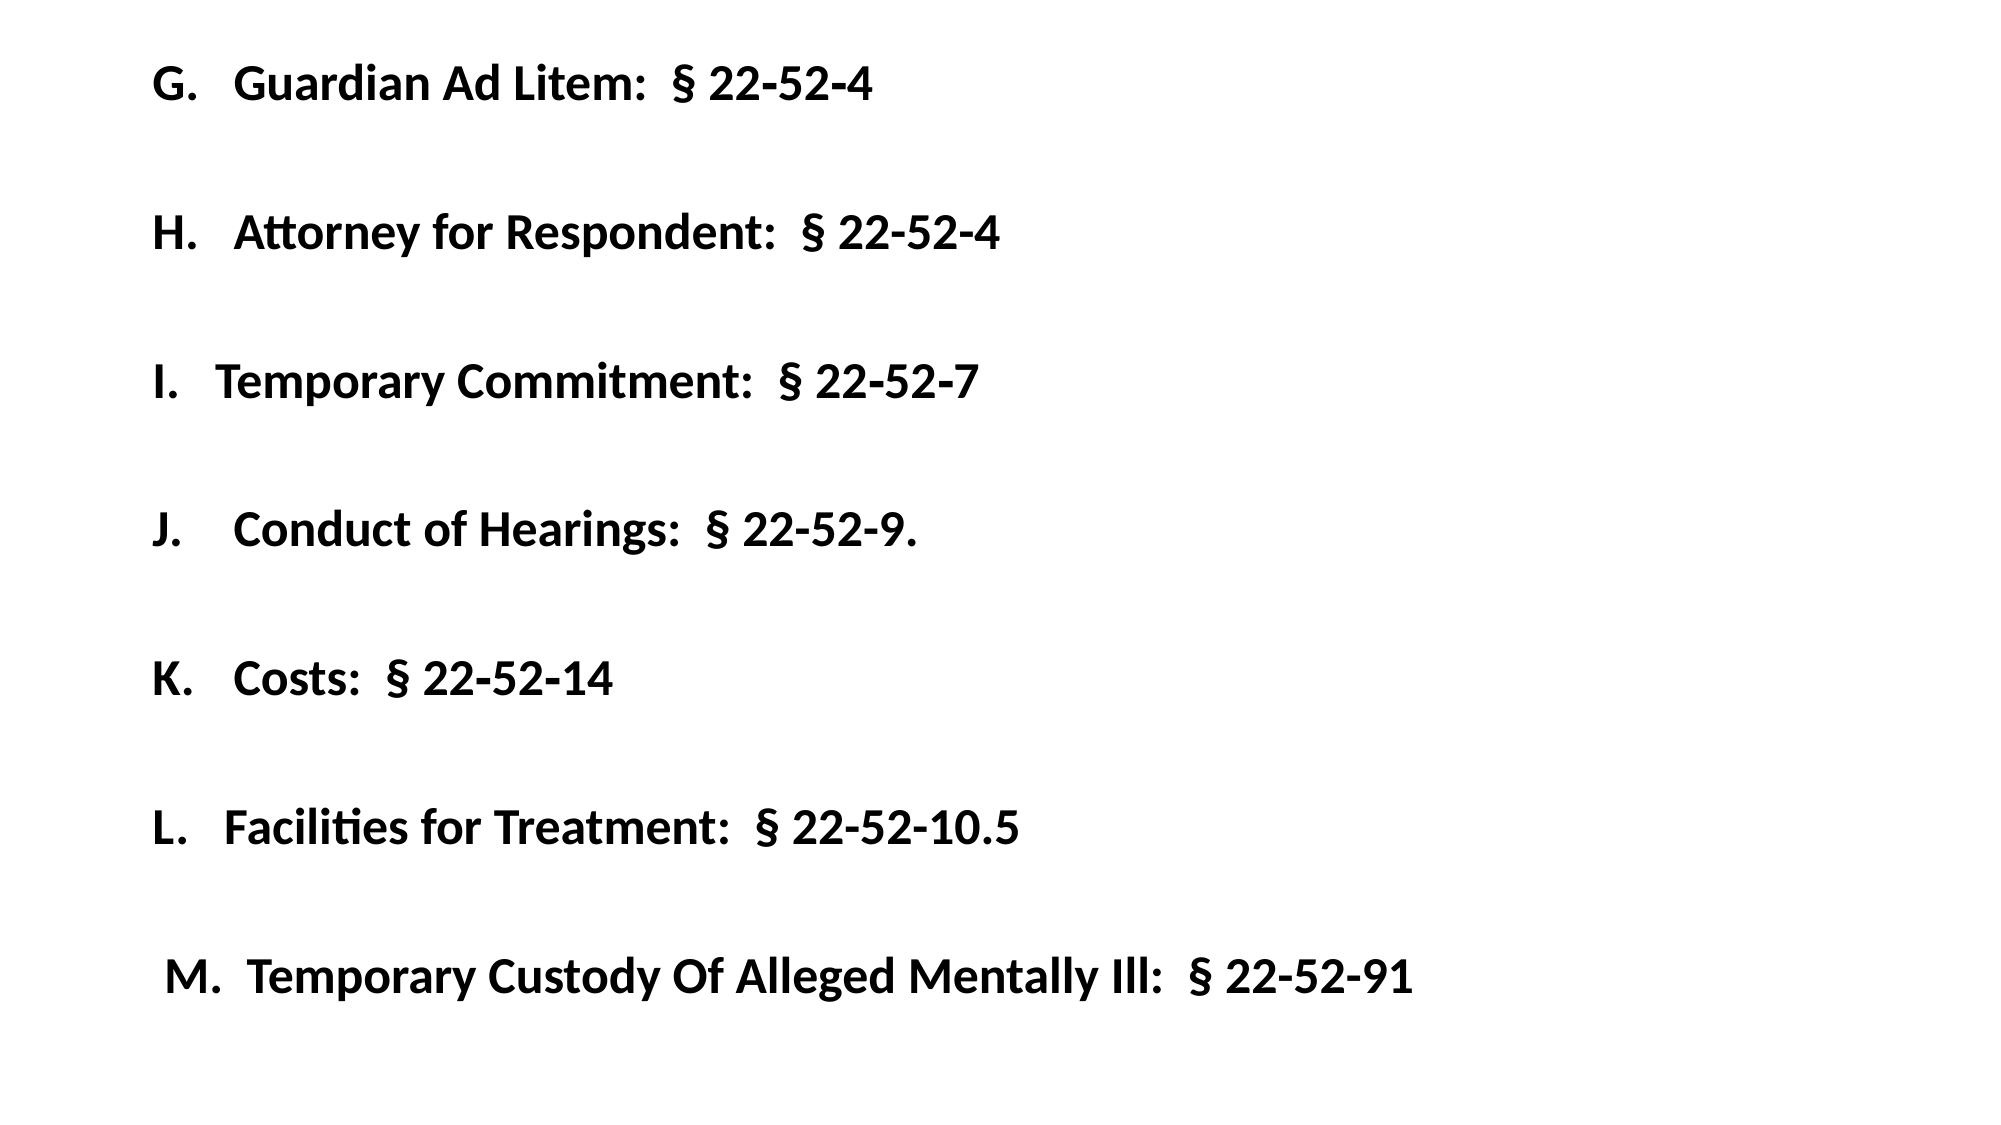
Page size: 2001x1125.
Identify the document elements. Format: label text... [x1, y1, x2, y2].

list Guardian Ad Litem: § 22‑52‑4 Attorney for Respondent: § 22-52-4 I. Temporary Commitment: § 22‑52‑7 Conduct of Hearings: § 22-52-9. Costs: § 22‑52‑14 L. Facilities for Treatment: § 22-52-10.5 M. Temporary Custody Of Alleged Mentally Ill: § 22-52-91 [137, 48, 1863, 1014]
